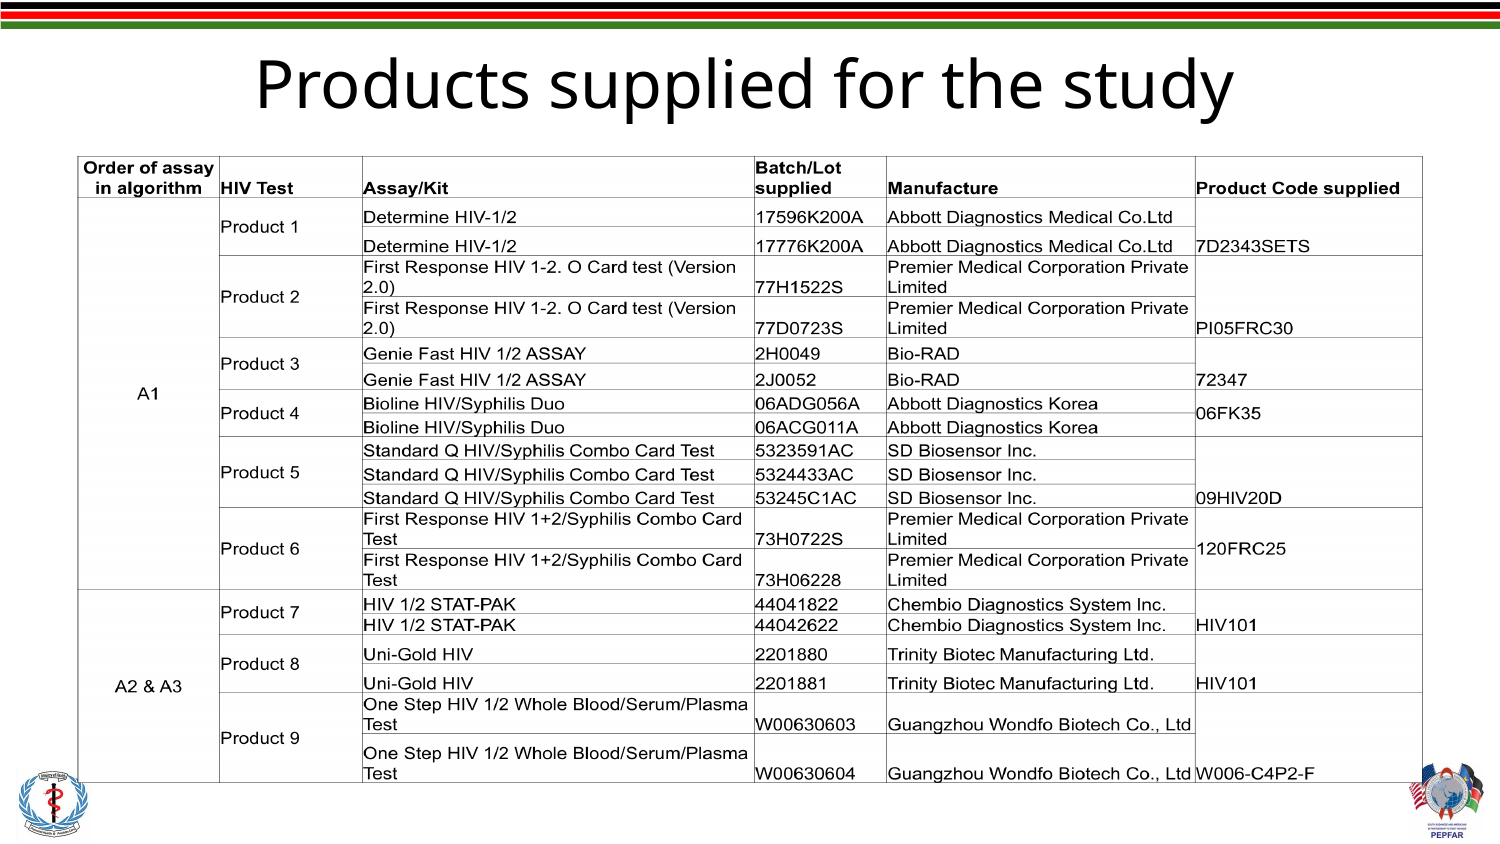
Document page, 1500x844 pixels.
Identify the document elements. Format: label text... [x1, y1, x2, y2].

picture [16, 151, 1484, 842]
title Products supplied for the study [90, 43, 1400, 131]
picture [0, 1, 1500, 29]
